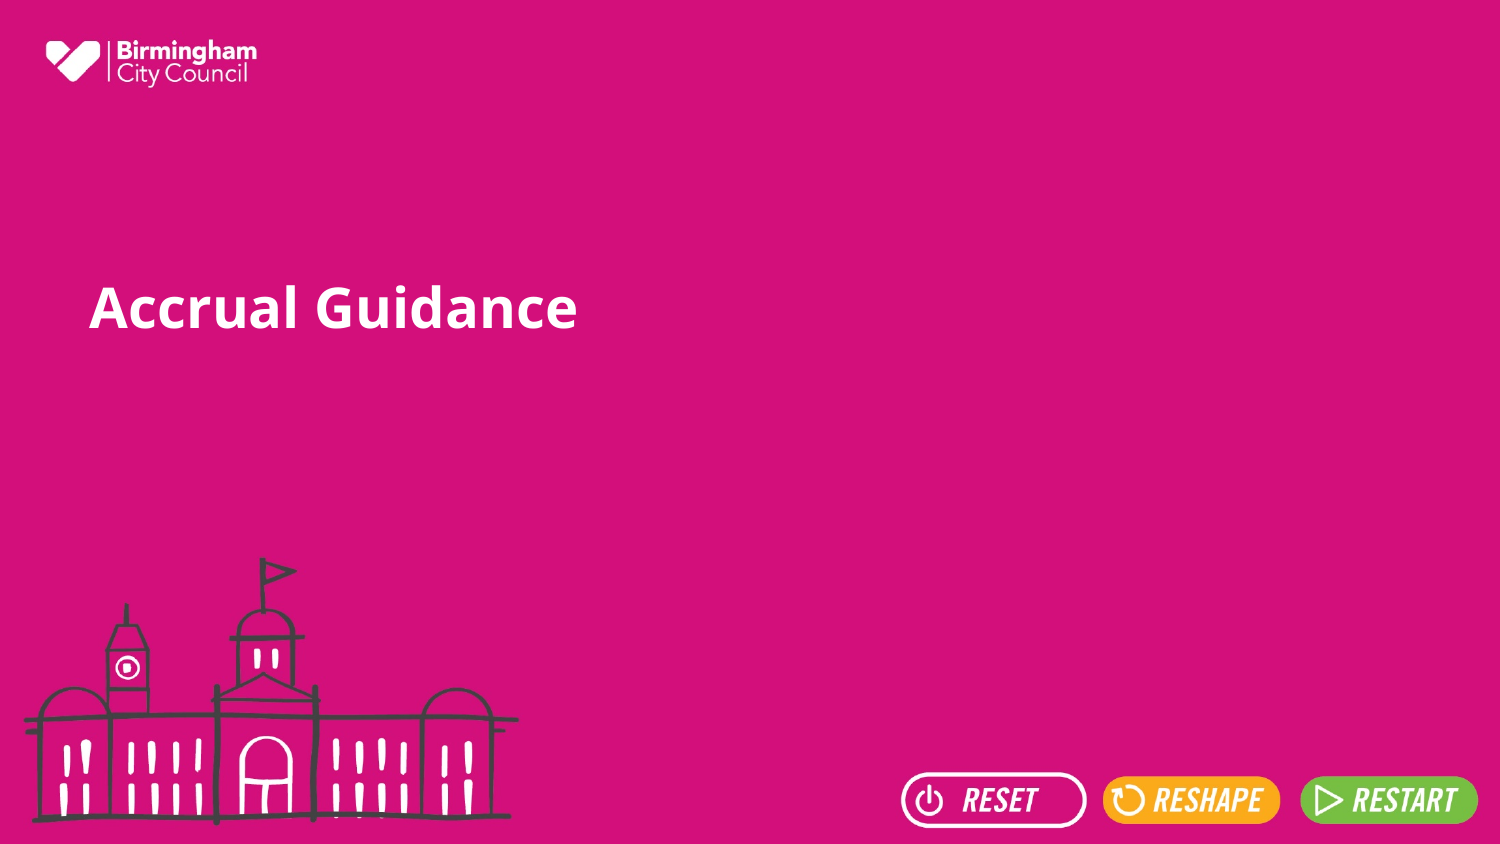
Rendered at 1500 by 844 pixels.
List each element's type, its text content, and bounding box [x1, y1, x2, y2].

title Accrual Guidance [77, 215, 938, 396]
picture [0, 0, 1500, 844]
